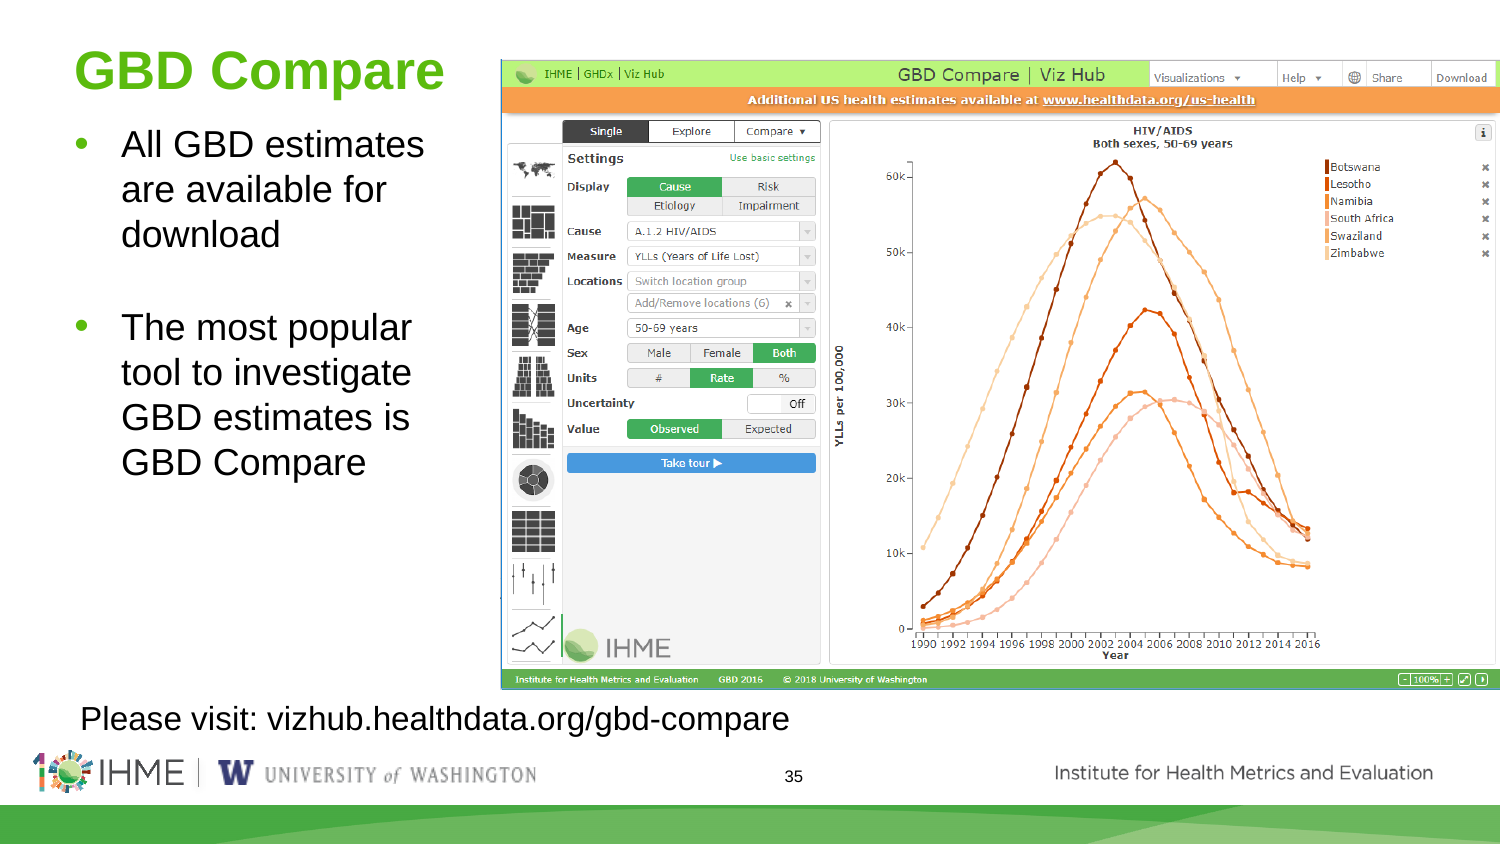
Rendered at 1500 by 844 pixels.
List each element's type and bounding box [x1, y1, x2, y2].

slide_number [768, 758, 820, 794]
picture [0, 805, 1500, 844]
picture [1049, 759, 1437, 784]
title [59, 27, 1404, 109]
text_box [59, 113, 478, 537]
picture [31, 748, 184, 794]
text_box [65, 689, 861, 745]
picture [499, 59, 1500, 690]
